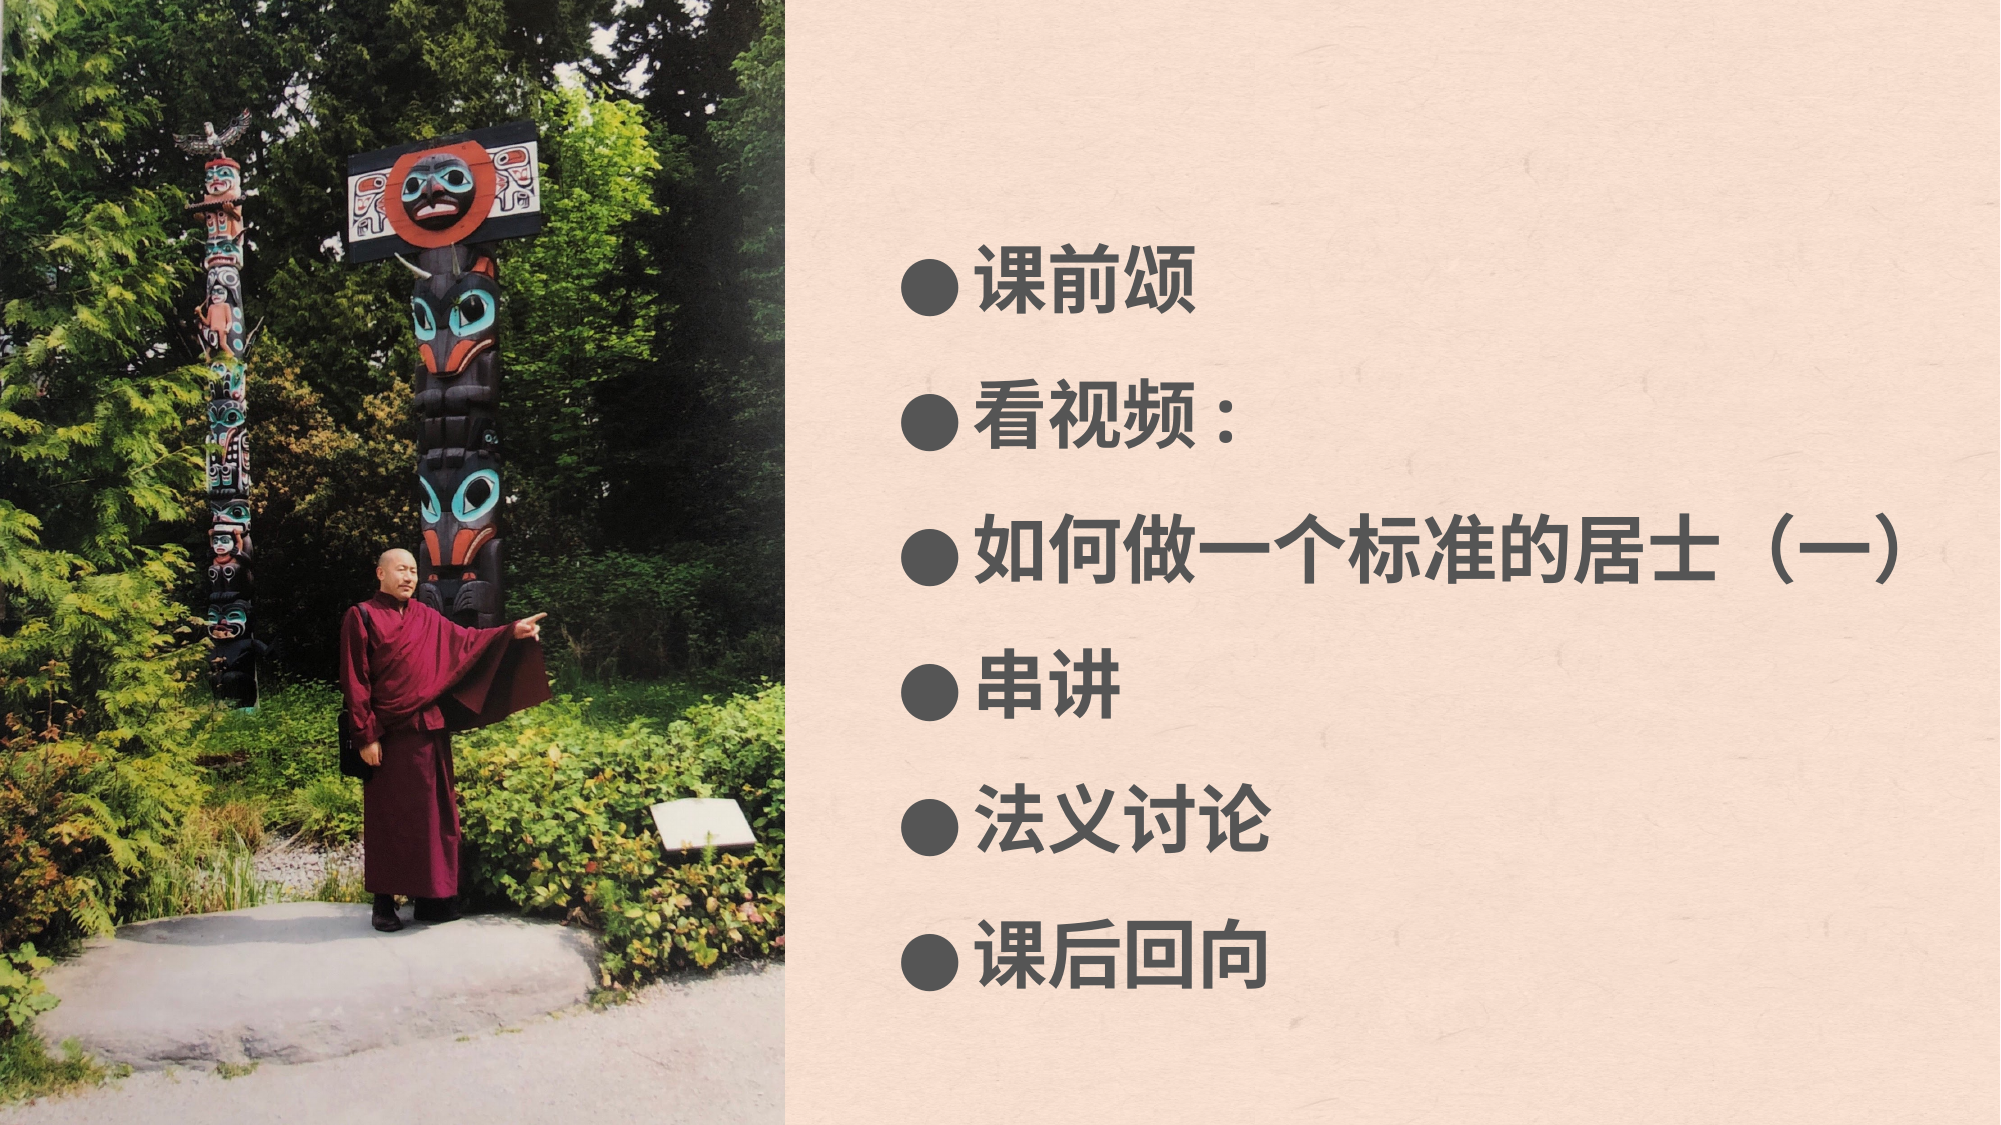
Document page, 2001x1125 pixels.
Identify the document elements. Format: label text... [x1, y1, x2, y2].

picture [0, 0, 2001, 1125]
title 课前颂 看视频: 如何做一个标准的居士（一） 串讲 法义讨论 课后回向 [882, 155, 1980, 1006]
